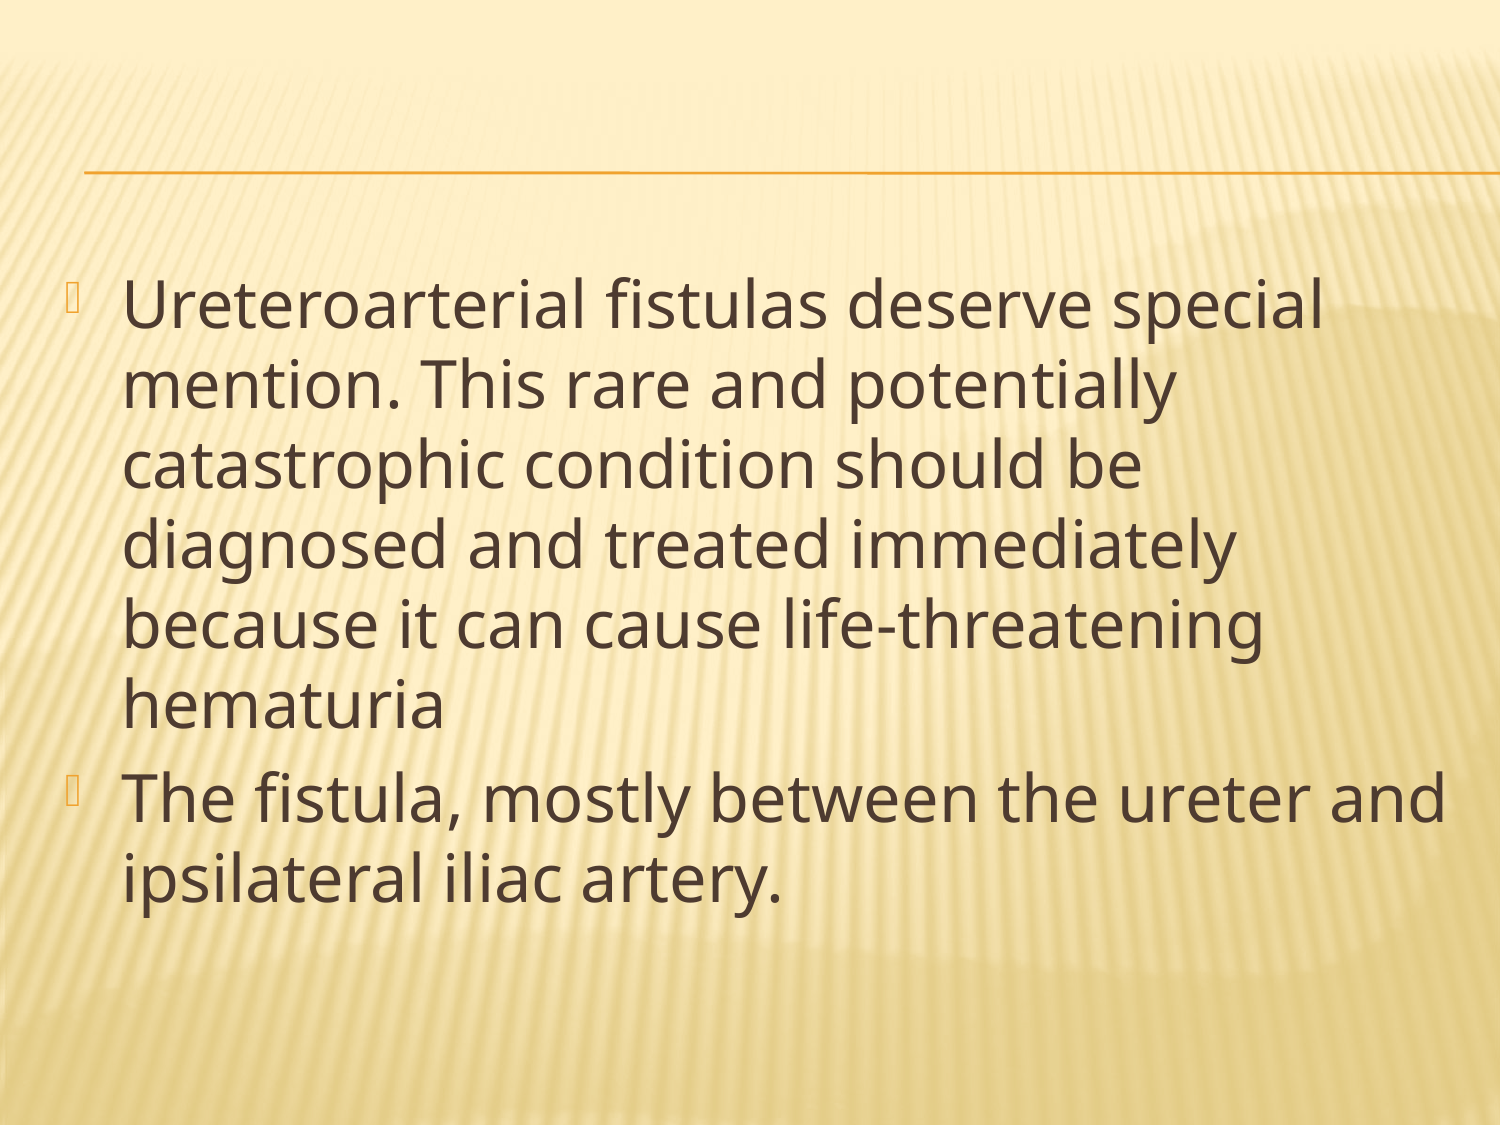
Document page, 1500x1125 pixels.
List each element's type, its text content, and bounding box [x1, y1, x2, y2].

list Ureteroarterial fistulas deserve special mention. This rare and potentially catastrophic condition should be diagnosed and treated immediately because it can cause life-threatening hematuria The fistula, mostly between the ureter and ipsilateral iliac artery. [50, 254, 1475, 998]
